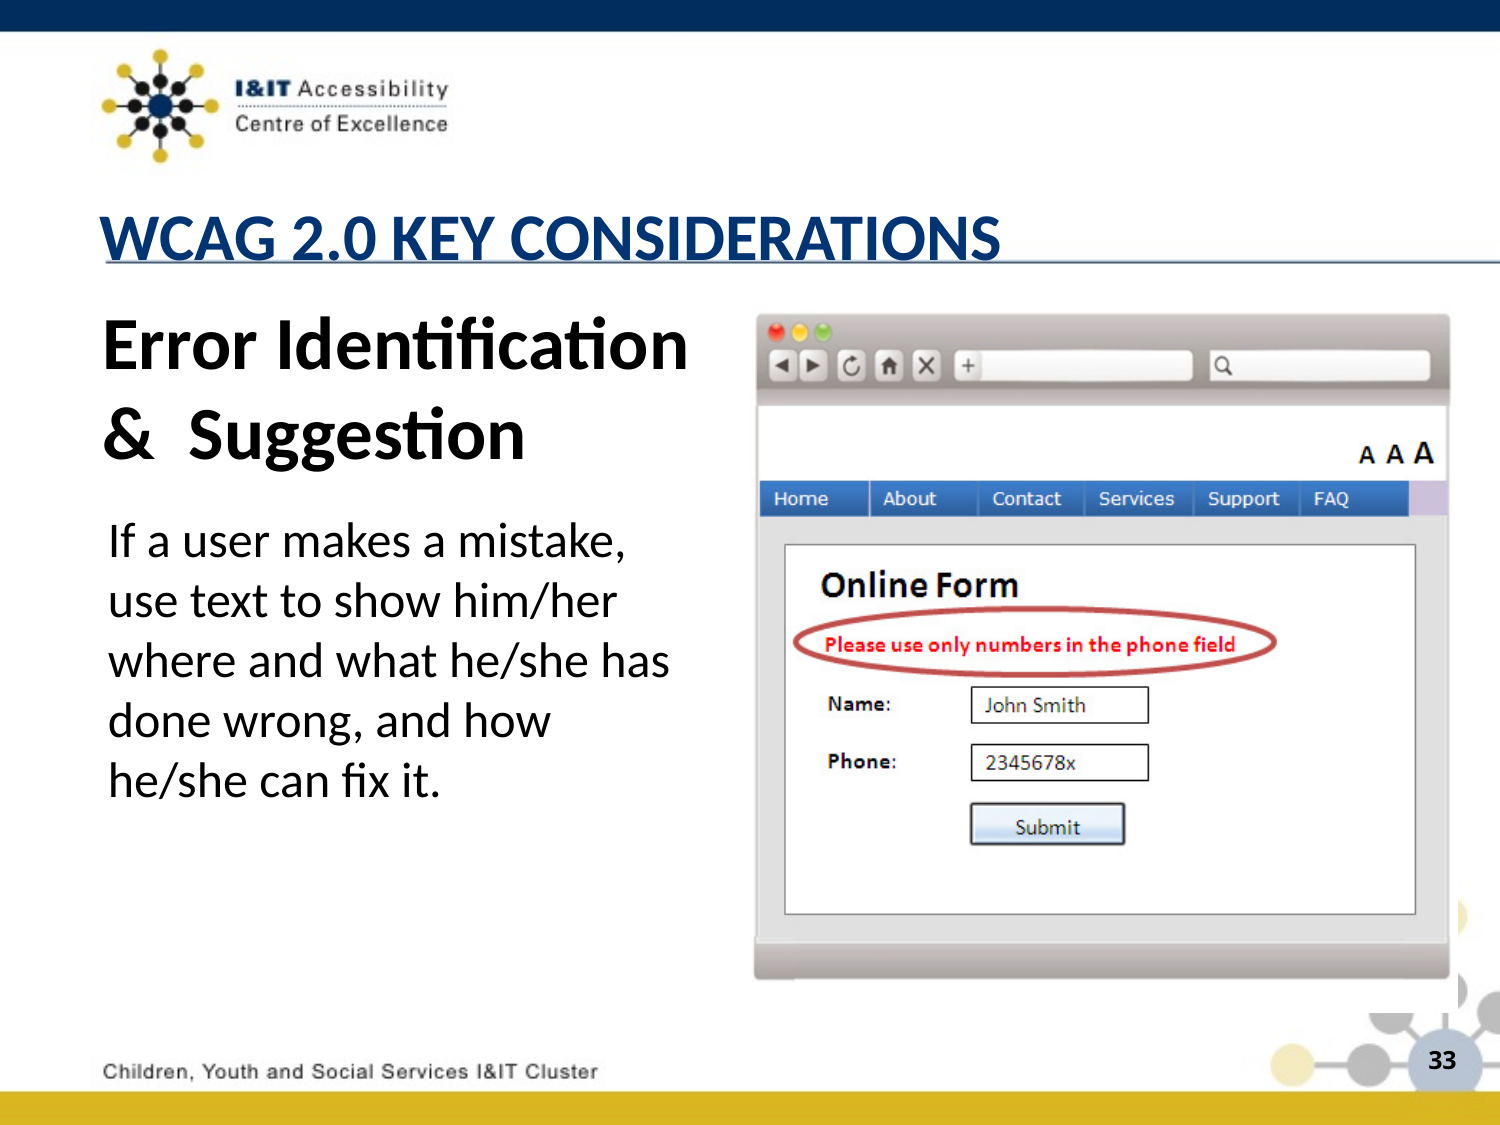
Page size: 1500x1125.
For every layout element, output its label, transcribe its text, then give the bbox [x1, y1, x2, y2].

picture [0, 0, 1500, 1125]
list If a user makes a mistake, use text to show him/her where and what he/she has done wrong, and how he/she can fix it. [92, 500, 713, 1063]
title WCAG 2.0 KEY CONSIDERATIONS [84, 187, 1425, 281]
text_box Error Identification & Suggestion [87, 287, 1175, 483]
